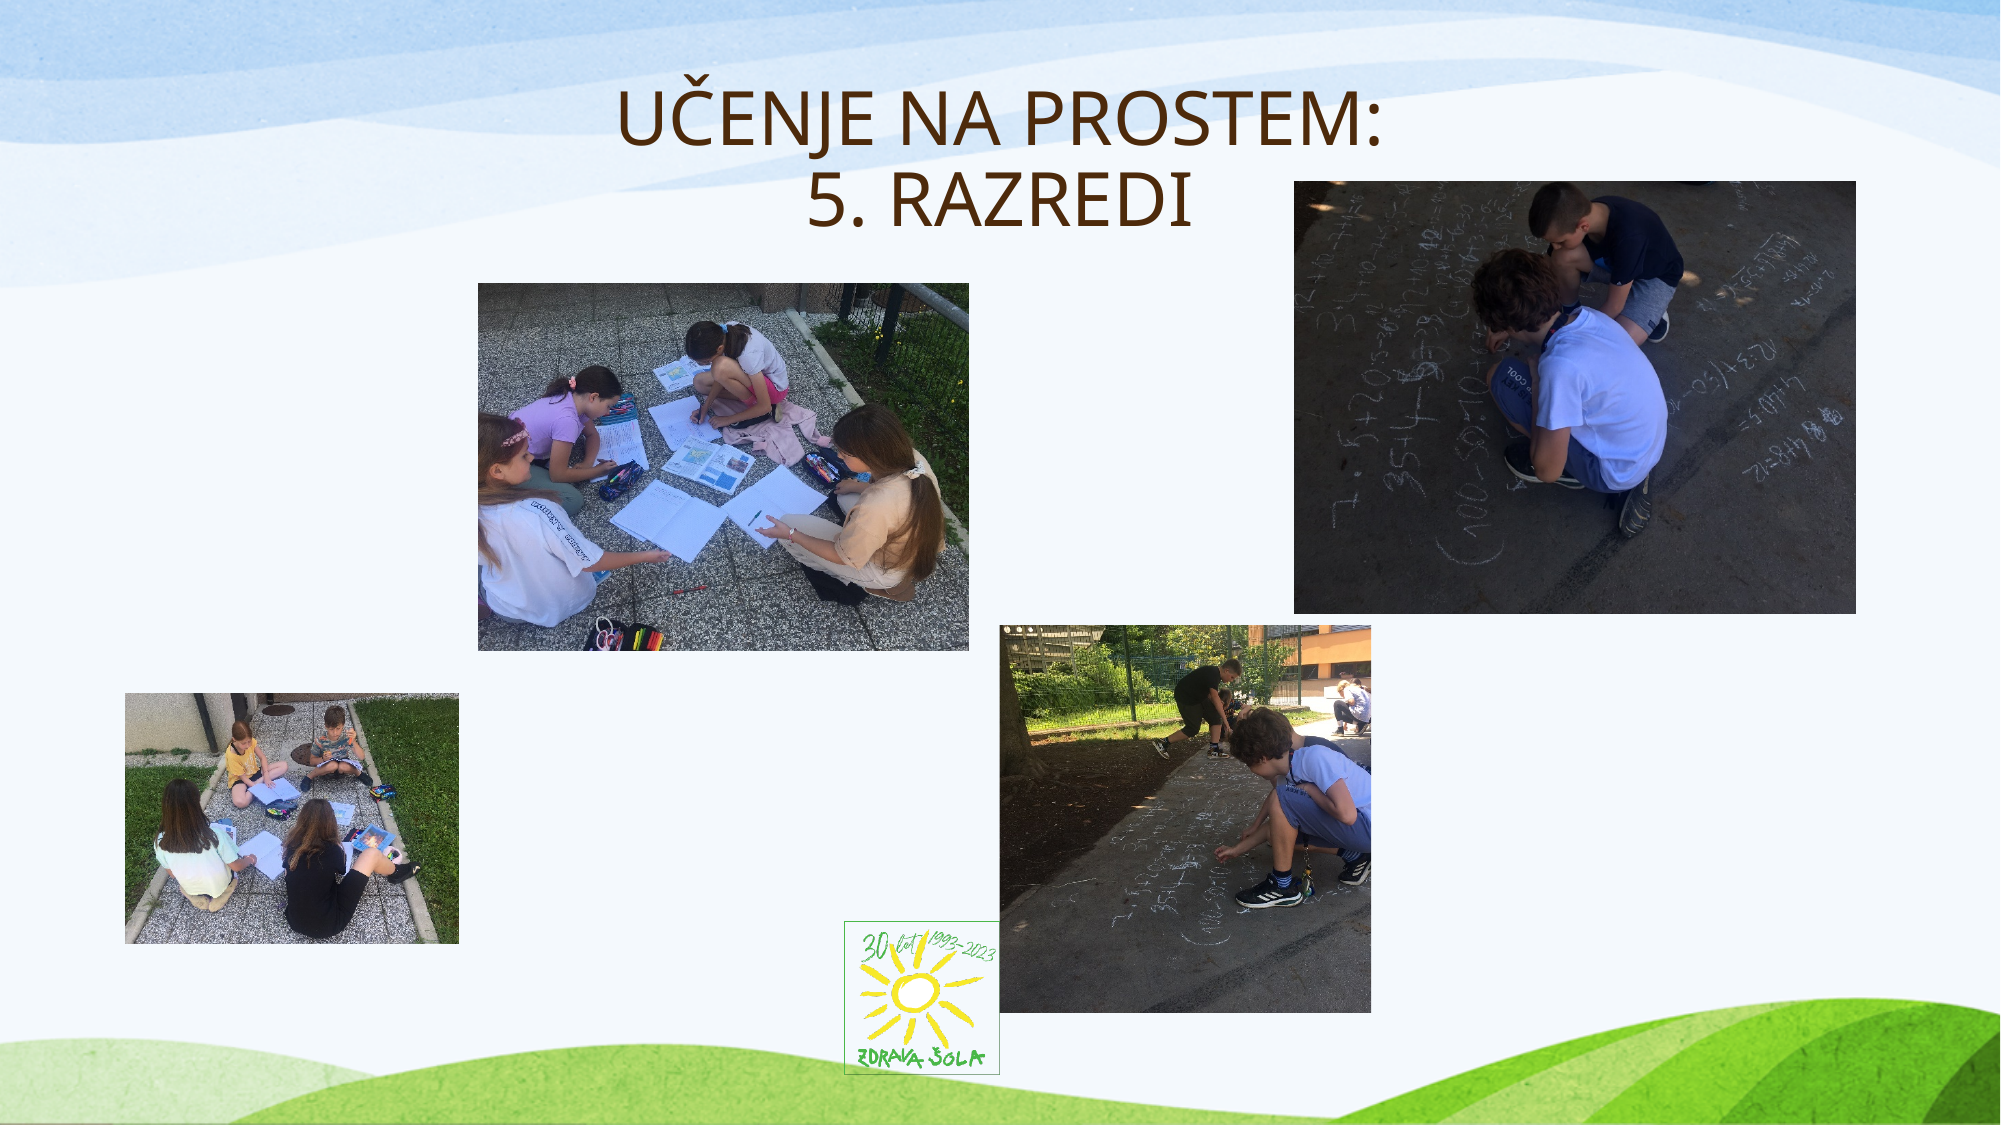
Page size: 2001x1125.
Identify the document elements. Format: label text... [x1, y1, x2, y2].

picture [0, 0, 2001, 1125]
title UČENJE NA PROSTEM: 5. RAZREDI [174, 50, 1825, 250]
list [125, 693, 459, 944]
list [478, 283, 969, 651]
